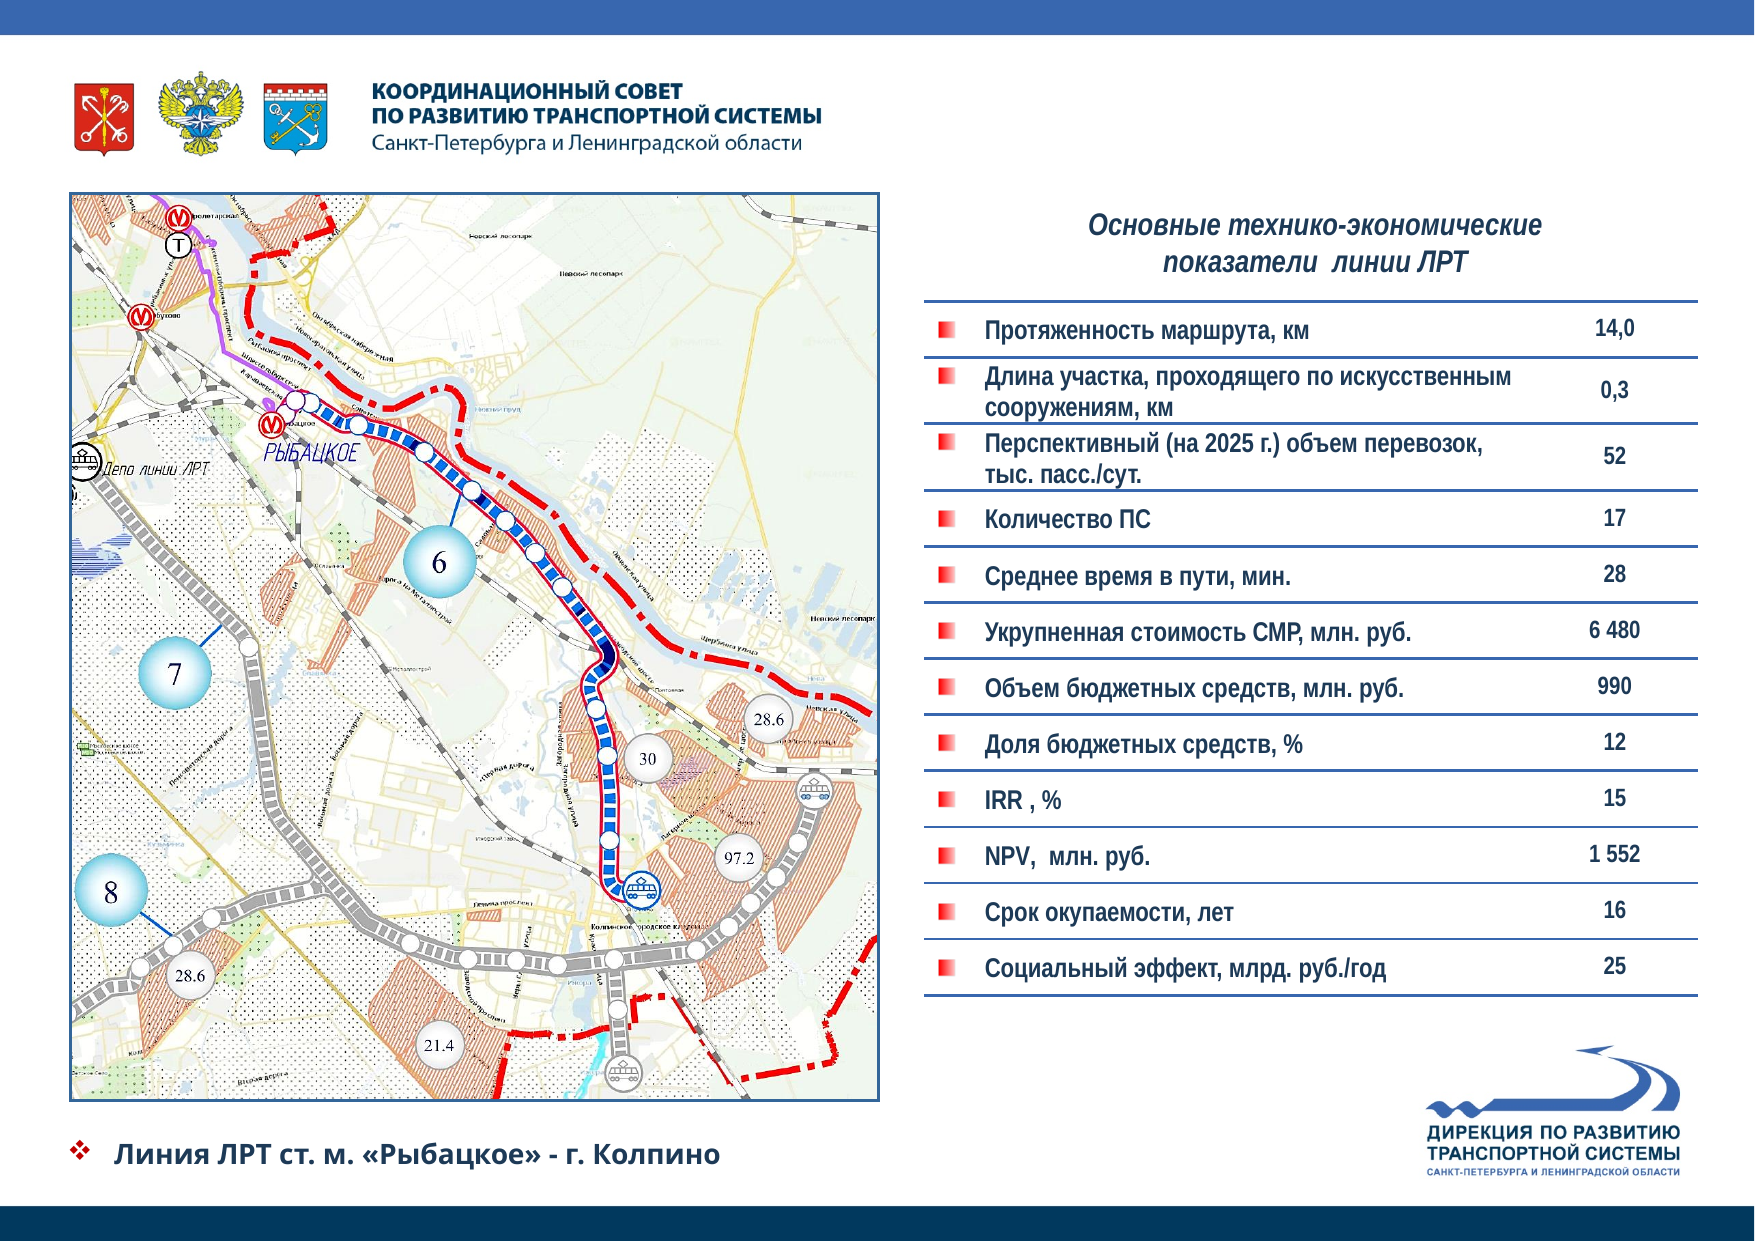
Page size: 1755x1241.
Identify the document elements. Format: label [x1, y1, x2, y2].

picture [71, 194, 878, 1100]
list [0, 0, 1755, 1241]
